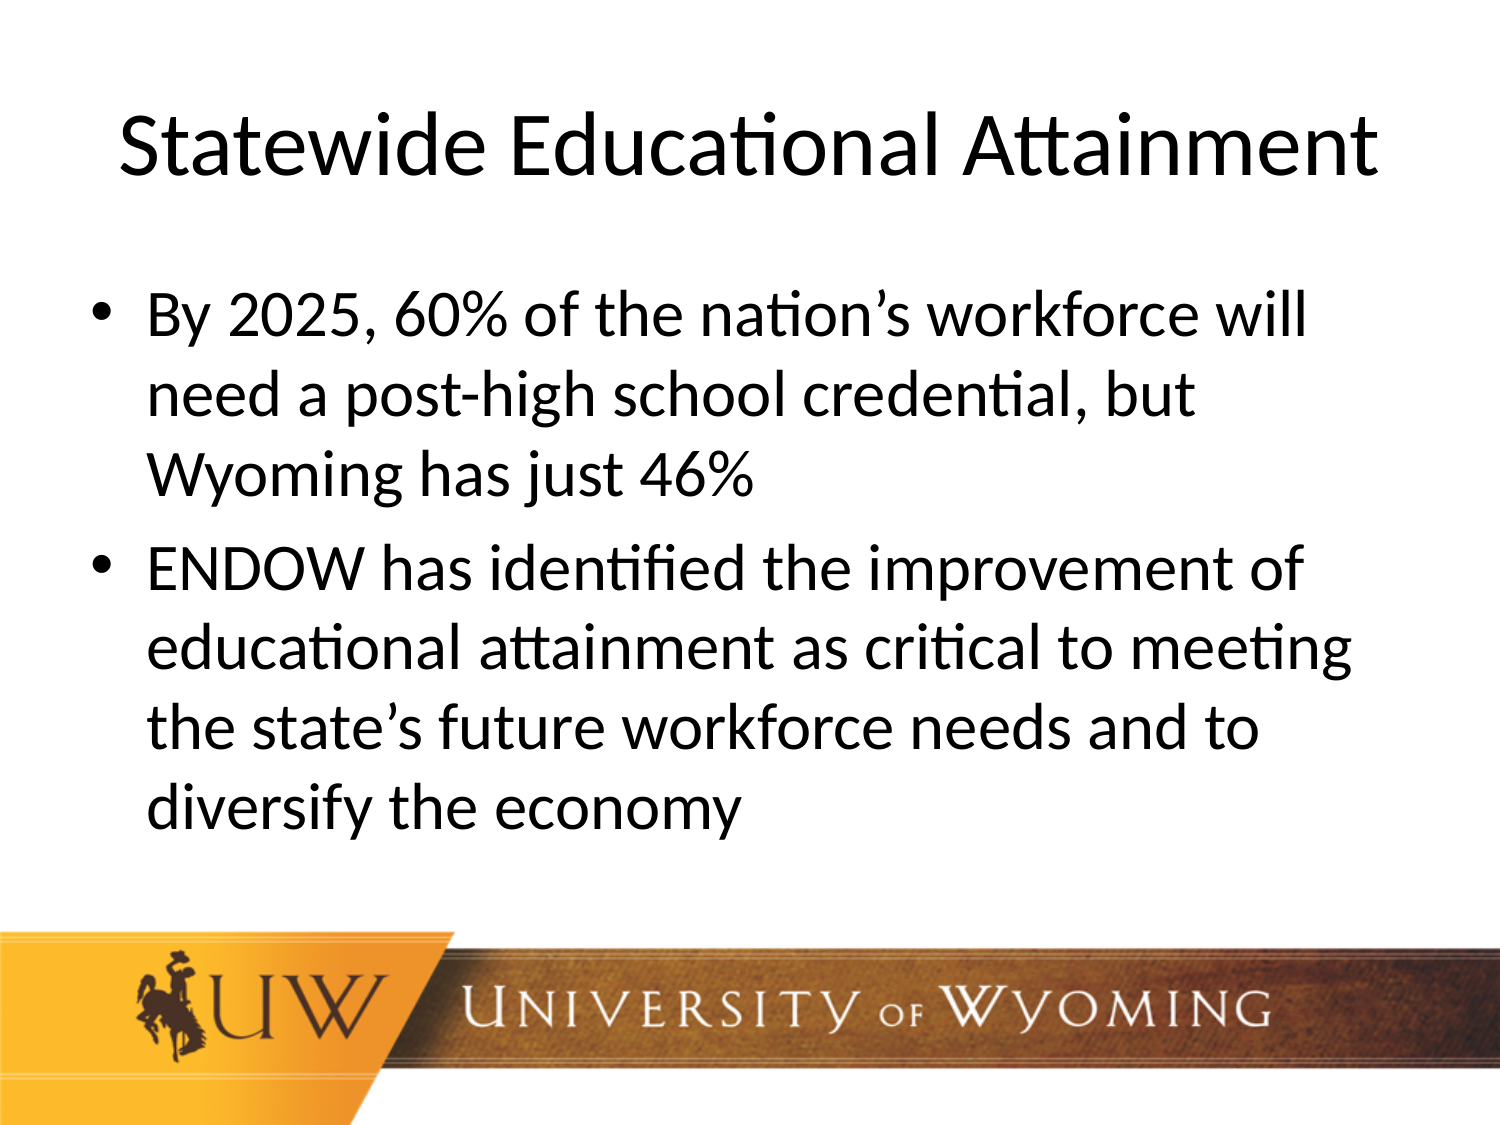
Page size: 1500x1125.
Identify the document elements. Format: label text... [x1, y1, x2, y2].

list By 2025, 60% of the nation’s workforce will need a post-high school credential, but Wyoming has just 46% ENDOW has identified the improvement of educational attainment as critical to meeting the state’s future workforce needs and to diversify the economy [75, 262, 1425, 912]
title Statewide Educational Attainment [75, 45, 1425, 233]
picture [0, 913, 1500, 1125]
